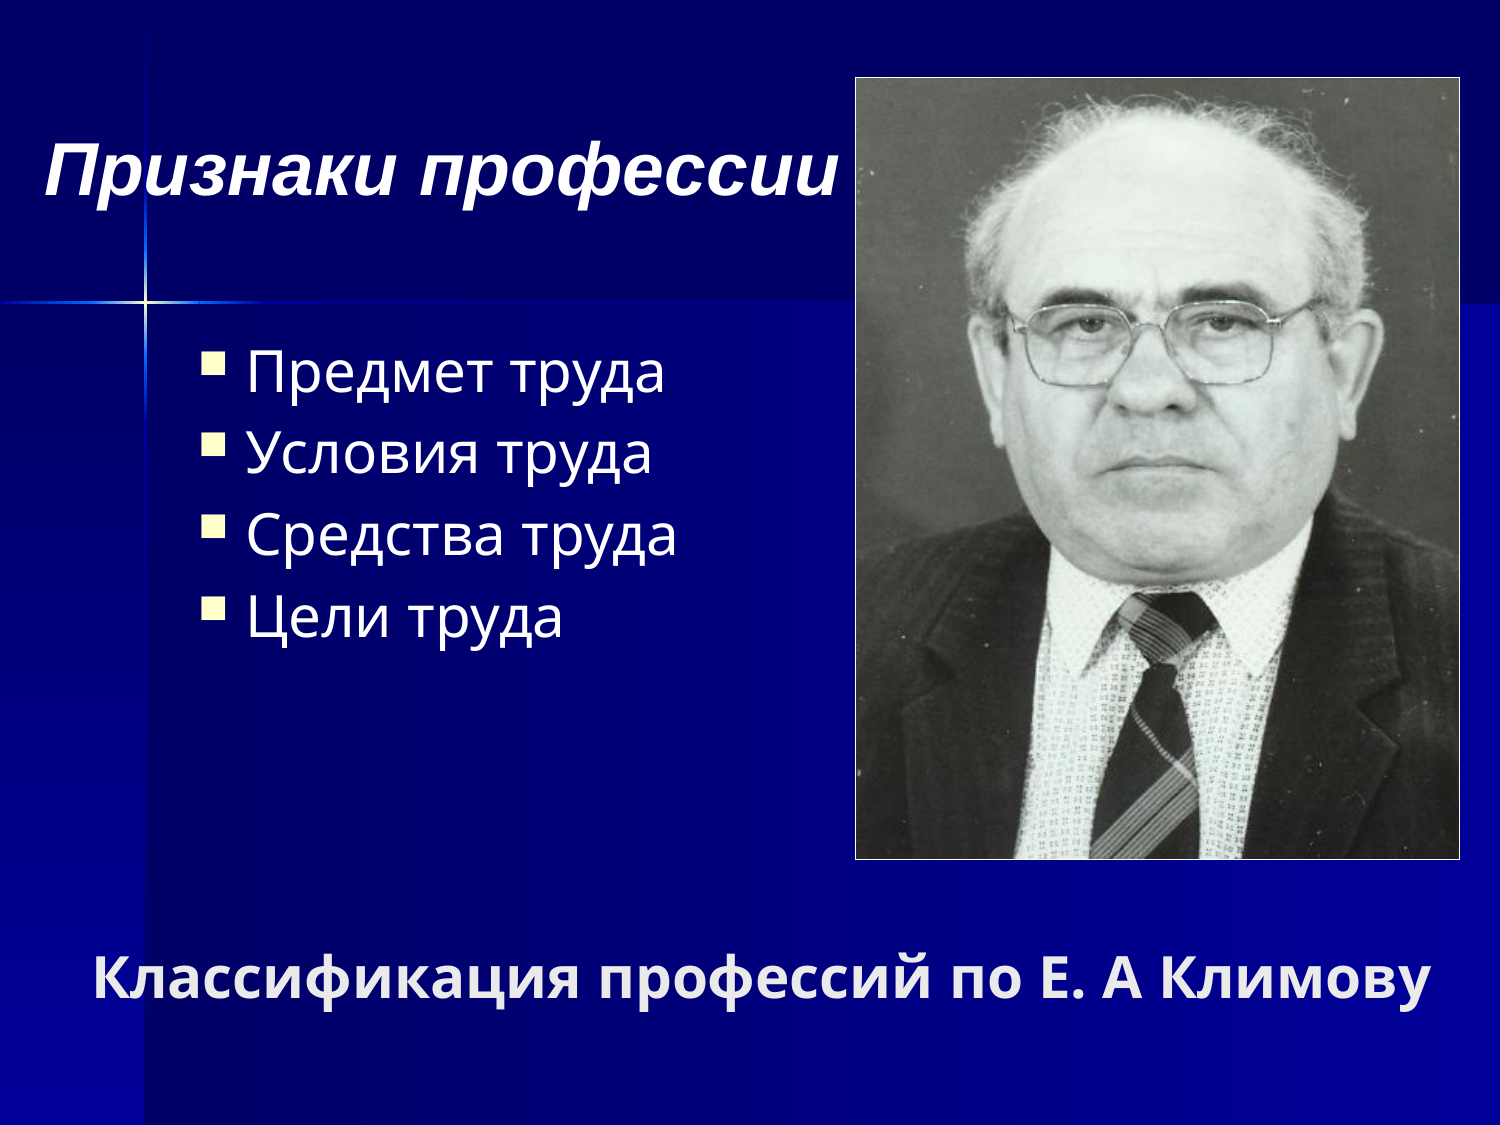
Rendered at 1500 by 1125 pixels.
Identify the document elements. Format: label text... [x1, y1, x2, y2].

title Классификация профессий по Е. А Климову [52, 892, 1471, 1058]
picture [855, 77, 1459, 859]
list Предмет труда Условия труда Средства труда Цели труда [182, 326, 810, 669]
text_box Признаки профессии [29, 113, 850, 219]
